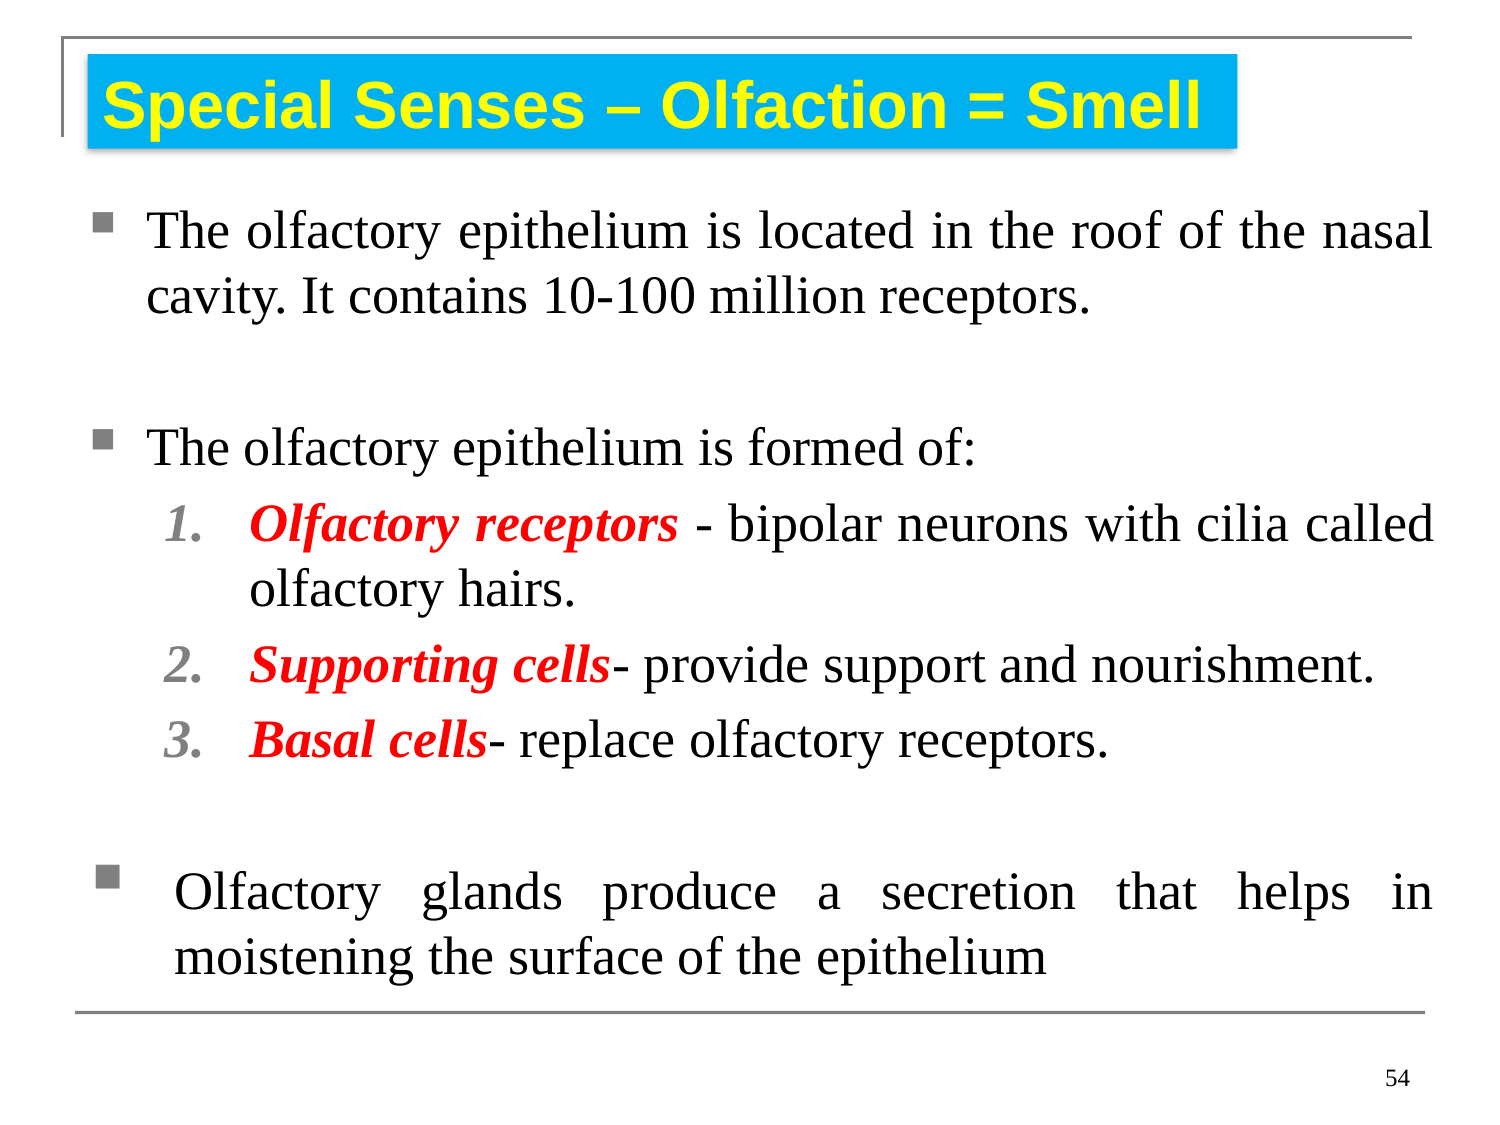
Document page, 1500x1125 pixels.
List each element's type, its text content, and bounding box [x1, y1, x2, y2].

text_box Special Senses – Olfaction = Smell [87, 54, 1238, 149]
slide_number 54 [1074, 1023, 1426, 1100]
text_box The olfactory epithelium is located in the roof of the nasal cavity. It contains 10-100 million receptors. The olfactory epithelium is formed of: Olfactory receptors - bipolar neurons with cilia called olfactory hairs. Supporting cells- provide support and nourishment. Basal cells- replace olfactory receptors. Olfactory glands produce a secretion that helps in moistening the surface of the epithelium [75, 187, 1450, 993]
